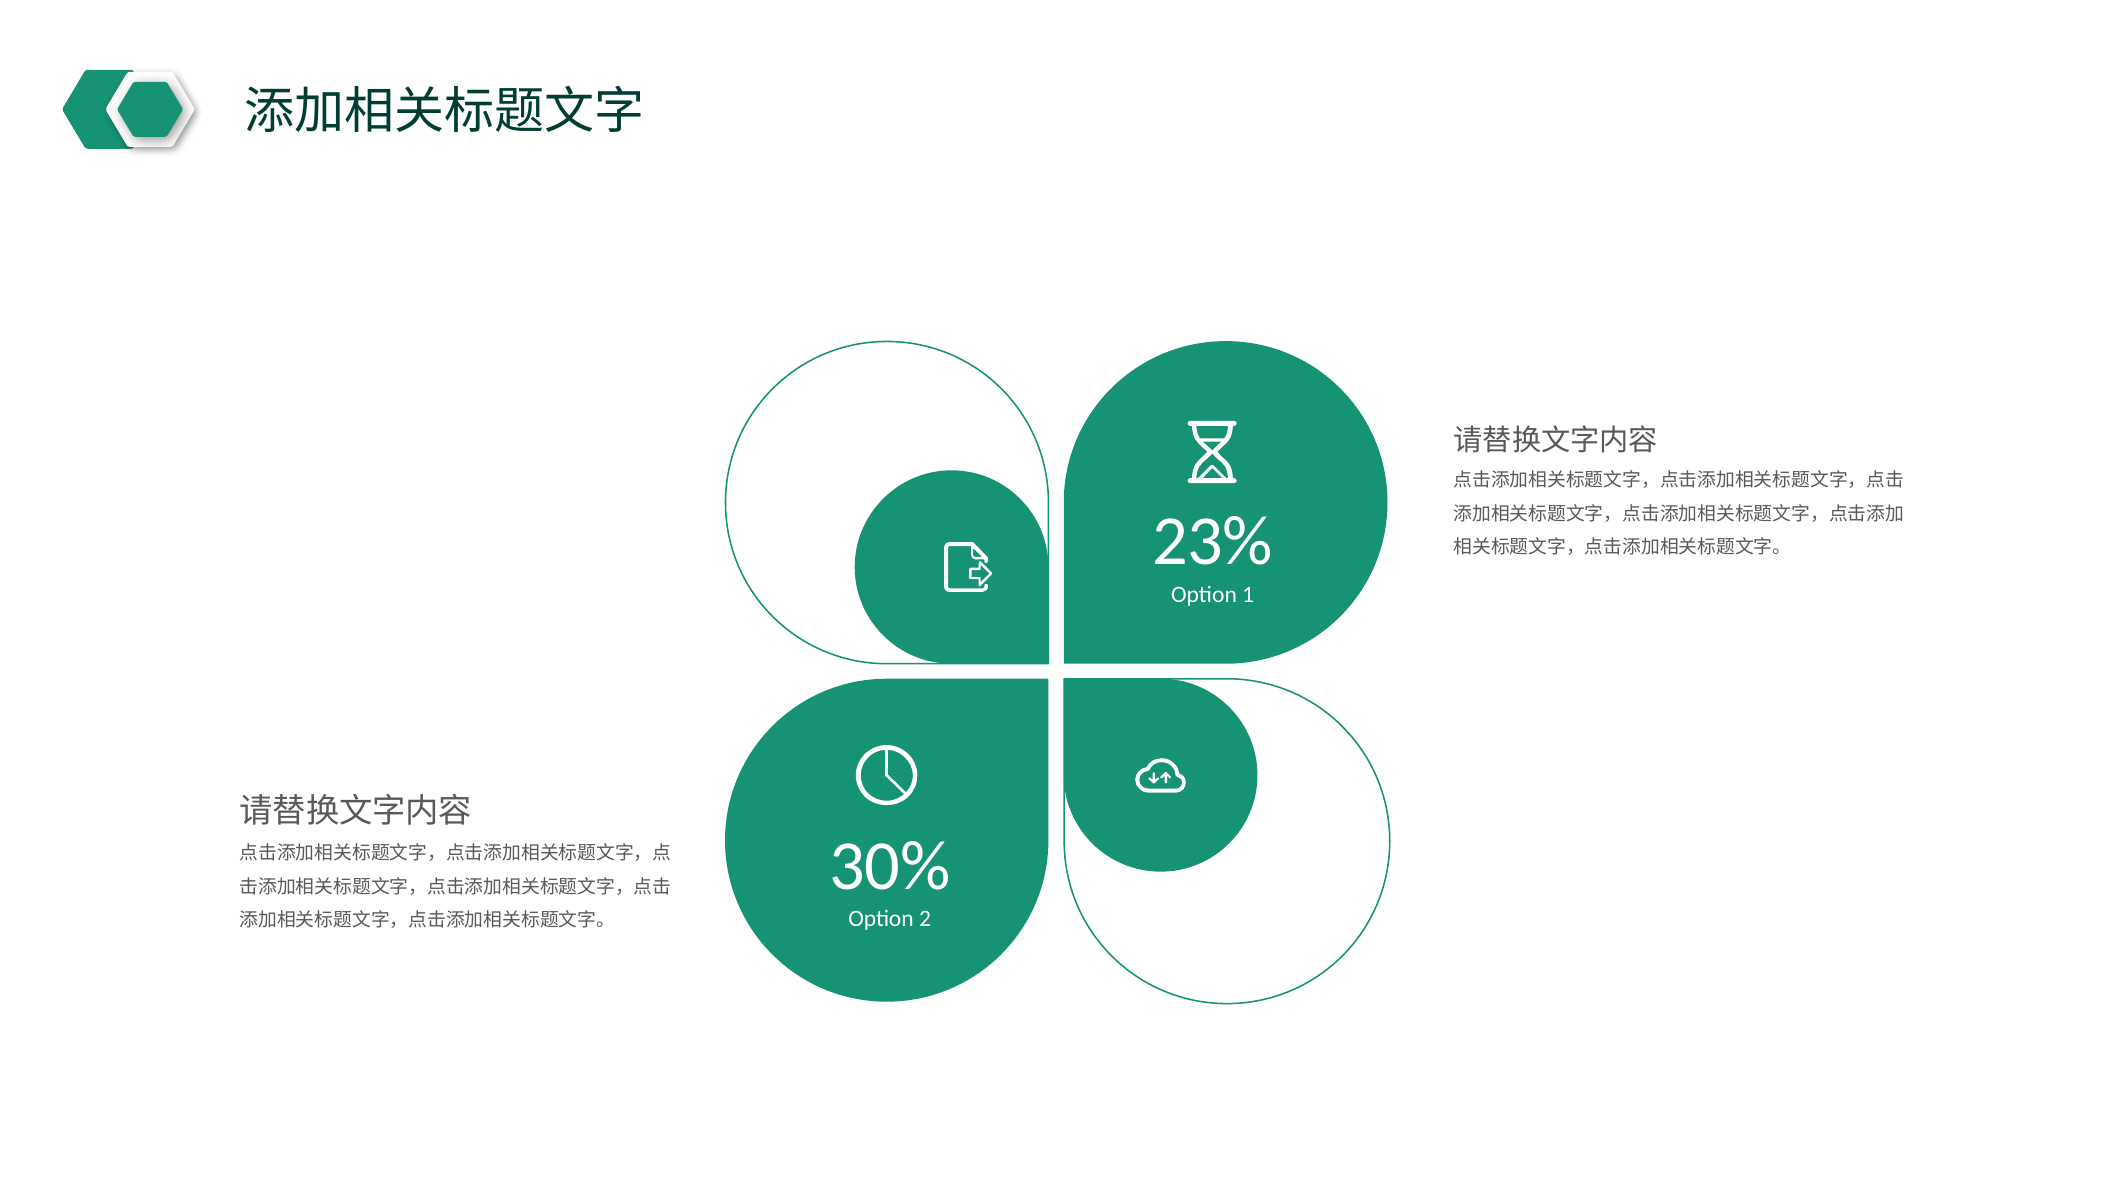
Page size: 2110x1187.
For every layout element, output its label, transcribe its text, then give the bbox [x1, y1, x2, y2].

text_box [725, 678, 1049, 1002]
text_box [61, 68, 134, 150]
text_box [1063, 341, 1388, 664]
text_box [1187, 420, 1237, 484]
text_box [105, 71, 195, 147]
text_box [854, 470, 1049, 664]
text_box 23% Option 1 [1137, 487, 1289, 615]
text_box 添加相关标题文字 [230, 71, 660, 147]
text_box [725, 341, 1049, 664]
text_box 30% Option 2 [814, 811, 966, 939]
text_box [855, 745, 918, 806]
text_box 请替换文字内容 点击添加相关标题文字，点击添加相关标题文字，点击添加相关标题文字，点击添加相关标题文字，点击添加相关标题文字，点击添加相关标题文字。 [239, 769, 681, 931]
text_box [944, 542, 992, 592]
text_box 请替换文字内容 点击添加相关标题文字，点击添加相关标题文字，点击添加相关标题文字，点击添加相关标题文字，点击添加相关标题文字，点击添加相关标题文字。 [1453, 404, 1906, 558]
text_box [1064, 678, 1390, 1004]
